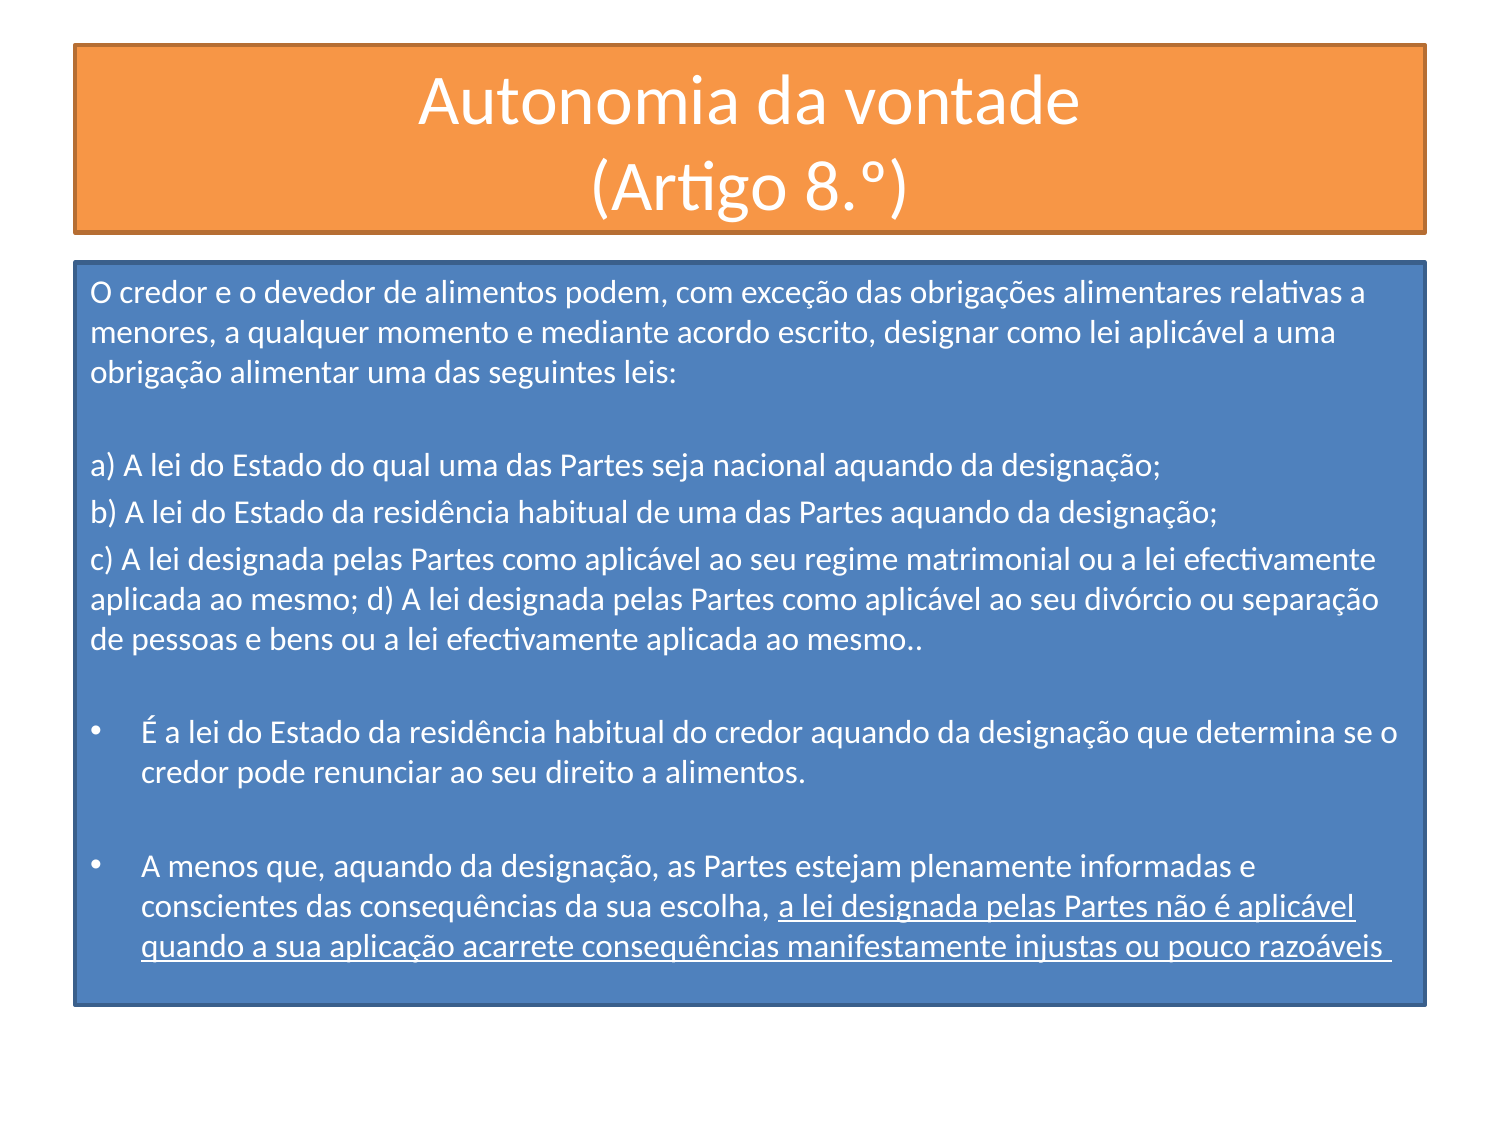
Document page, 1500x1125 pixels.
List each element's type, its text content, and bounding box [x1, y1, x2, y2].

title Autonomia da vontade (Artigo 8.º) [73, 43, 1427, 235]
list O credor e o devedor de alimentos podem, com exceção das obrigações alimentares relativas a menores, a qualquer momento e mediante acordo escrito, designar como lei aplicável a uma obrigação alimentar uma das seguintes leis: a) A lei do Estado do qual uma das Partes seja nacional aquando da designação; b) A lei do Estado da residência habitual de uma das Partes aquando da designação; c) A lei designada pelas Partes como aplicável ao seu regime matrimonial ou a lei efectivamente aplicada ao mesmo; d) A lei designada pelas Partes como aplicável ao seu divórcio ou separação de pessoas e bens ou a lei efectivamente aplicada ao mesmo.. É a lei do Estado da residência habitual do credor aquando da designação que determina se o credor pode renunciar ao seu direito a alimentos. A menos que, aquando da designação, as Partes estejam plenamente informadas e conscientes das consequências da sua escolha, a lei designada pelas Partes não é aplicável quando a sua aplicação acarrete consequências manifestamente injustas ou pouco razoáveis [73, 260, 1427, 1007]
